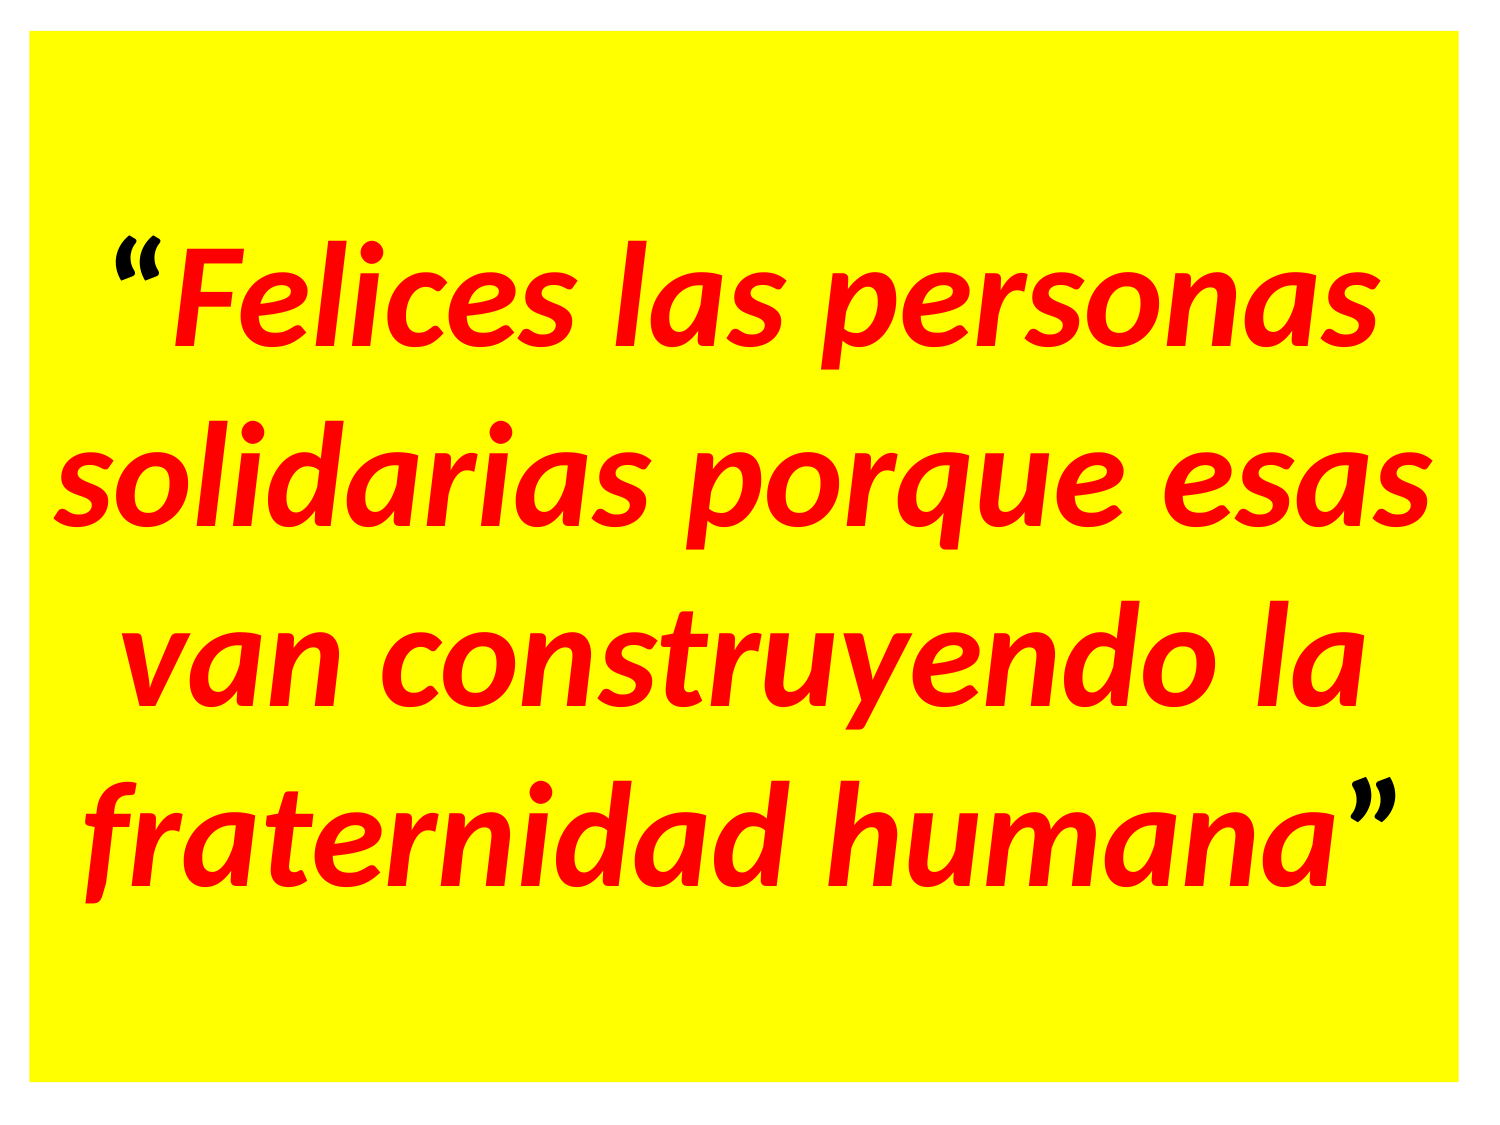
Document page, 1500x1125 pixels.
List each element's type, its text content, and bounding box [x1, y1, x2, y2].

text_box “Felices las personas solidarias porque esas van construyendo la fraternidad humana” [29, 30, 1459, 1083]
